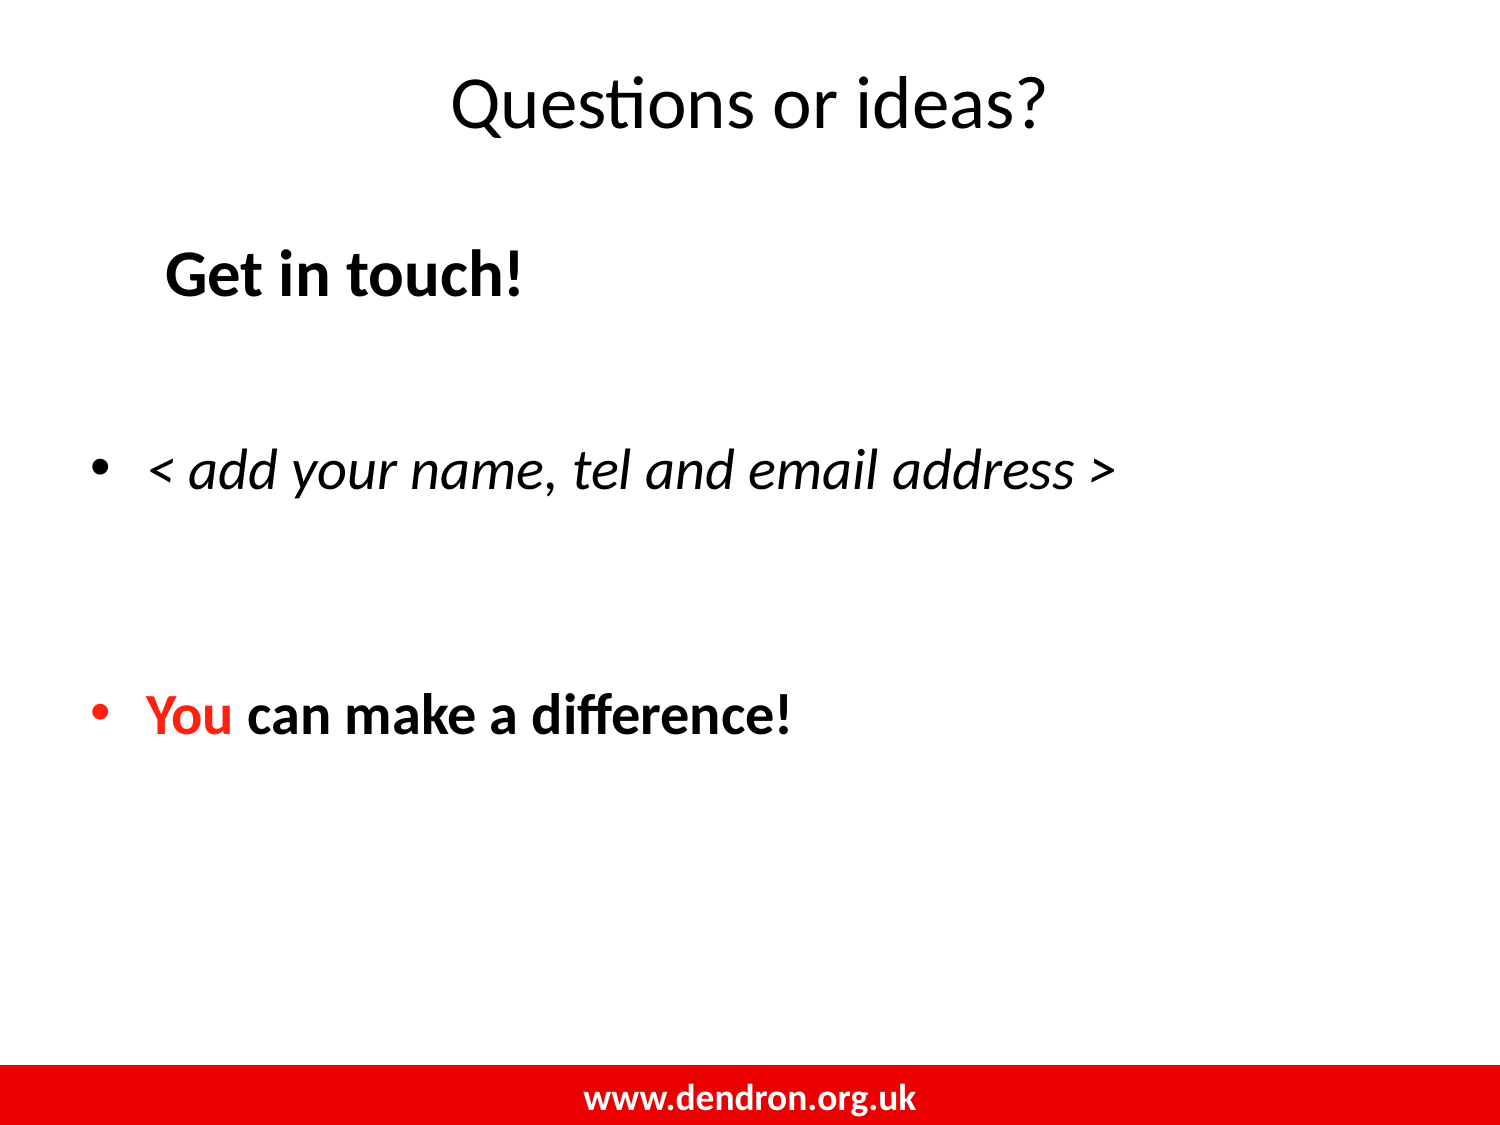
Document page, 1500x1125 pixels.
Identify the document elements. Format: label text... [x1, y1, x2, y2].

title Questions or ideas? [75, 45, 1425, 153]
list Get in touch! < add your name, tel and email address > You can make a difference! [75, 222, 1425, 1005]
